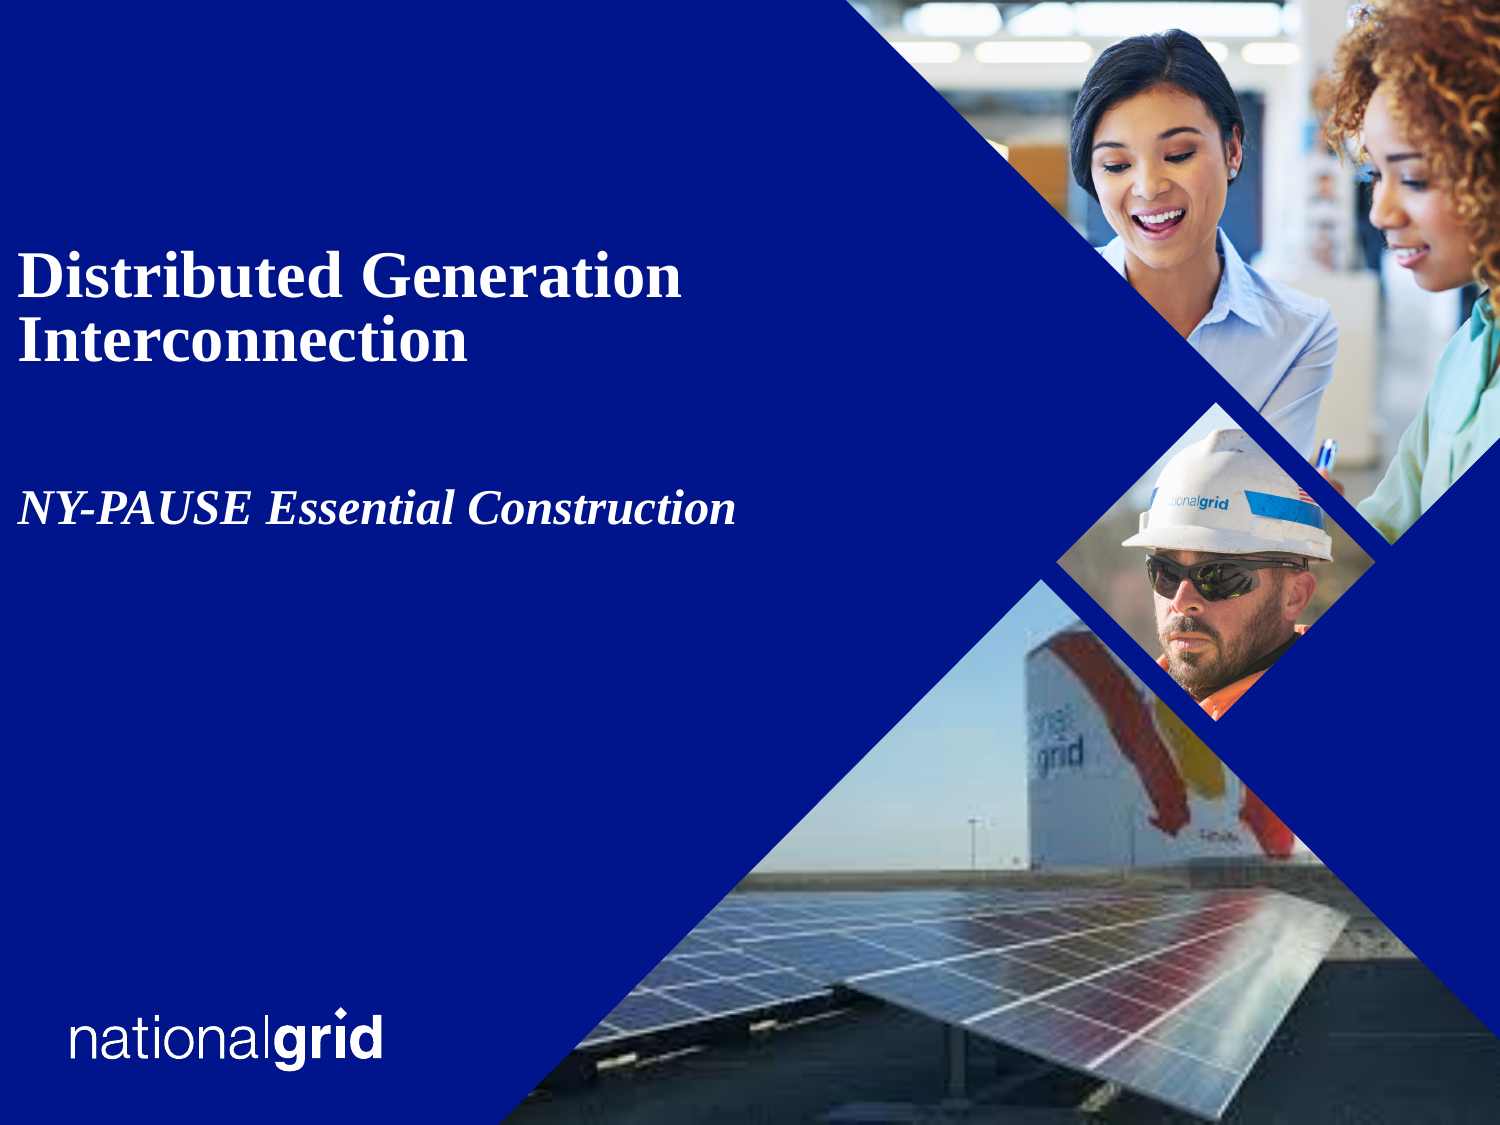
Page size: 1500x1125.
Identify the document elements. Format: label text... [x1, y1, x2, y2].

title Distributed Generation Interconnection NY-PAUSE Essential Construction [17, 246, 1050, 620]
picture [497, 0, 1500, 1125]
